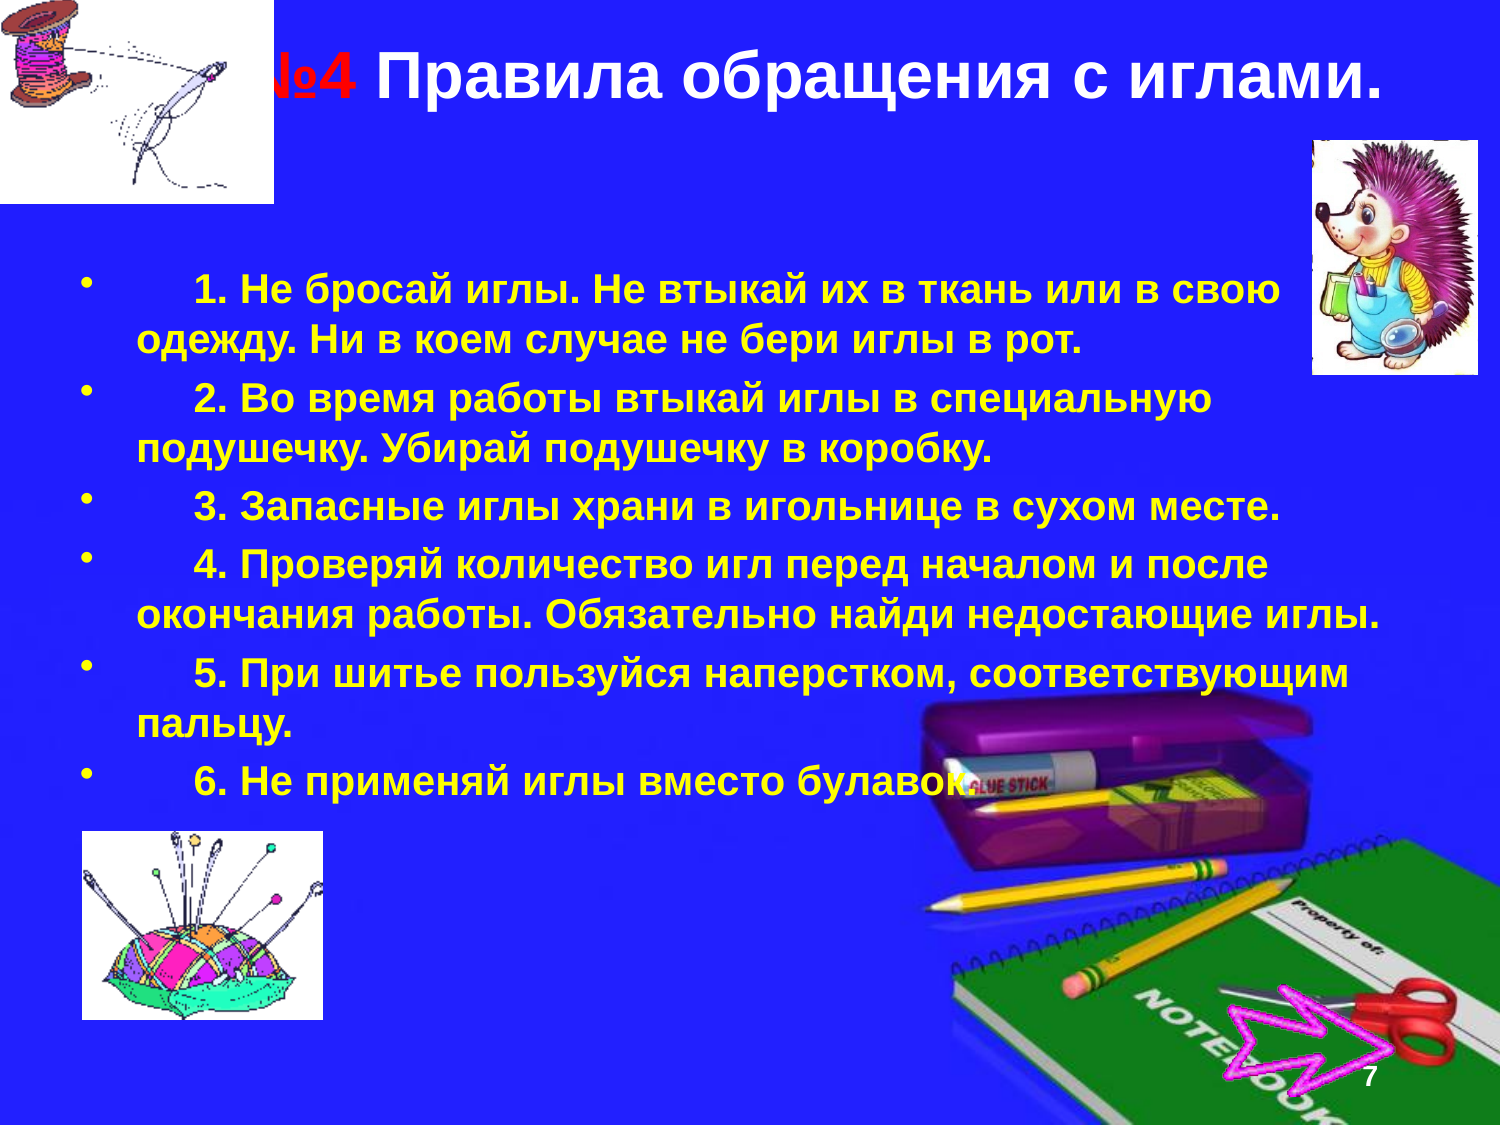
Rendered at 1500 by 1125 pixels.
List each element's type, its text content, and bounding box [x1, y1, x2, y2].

title Т.Б.№4 Правила обращения с иглами. [277, 18, 1448, 126]
picture [0, 0, 1500, 1125]
list 1. Не бросай иглы. Не втыкай их в ткань или в свою одежду. Ни в коем случае не бери иглы в рот. 2. Во время работы втыкай иглы в специальную подушечку. Убирай подушечку в коробку. 3. Запасные иглы храни в игольнице в сухом месте. 4. Проверяй количество игл перед началом и после окончания работы. Обязательно найди недостающие иглы. 5. При шитье пользуйся наперстком, соответствующим пальцу. 6. Не применяй иглы вместо булавок. [64, 196, 1448, 1024]
slide_number 7 [1080, 1049, 1394, 1125]
